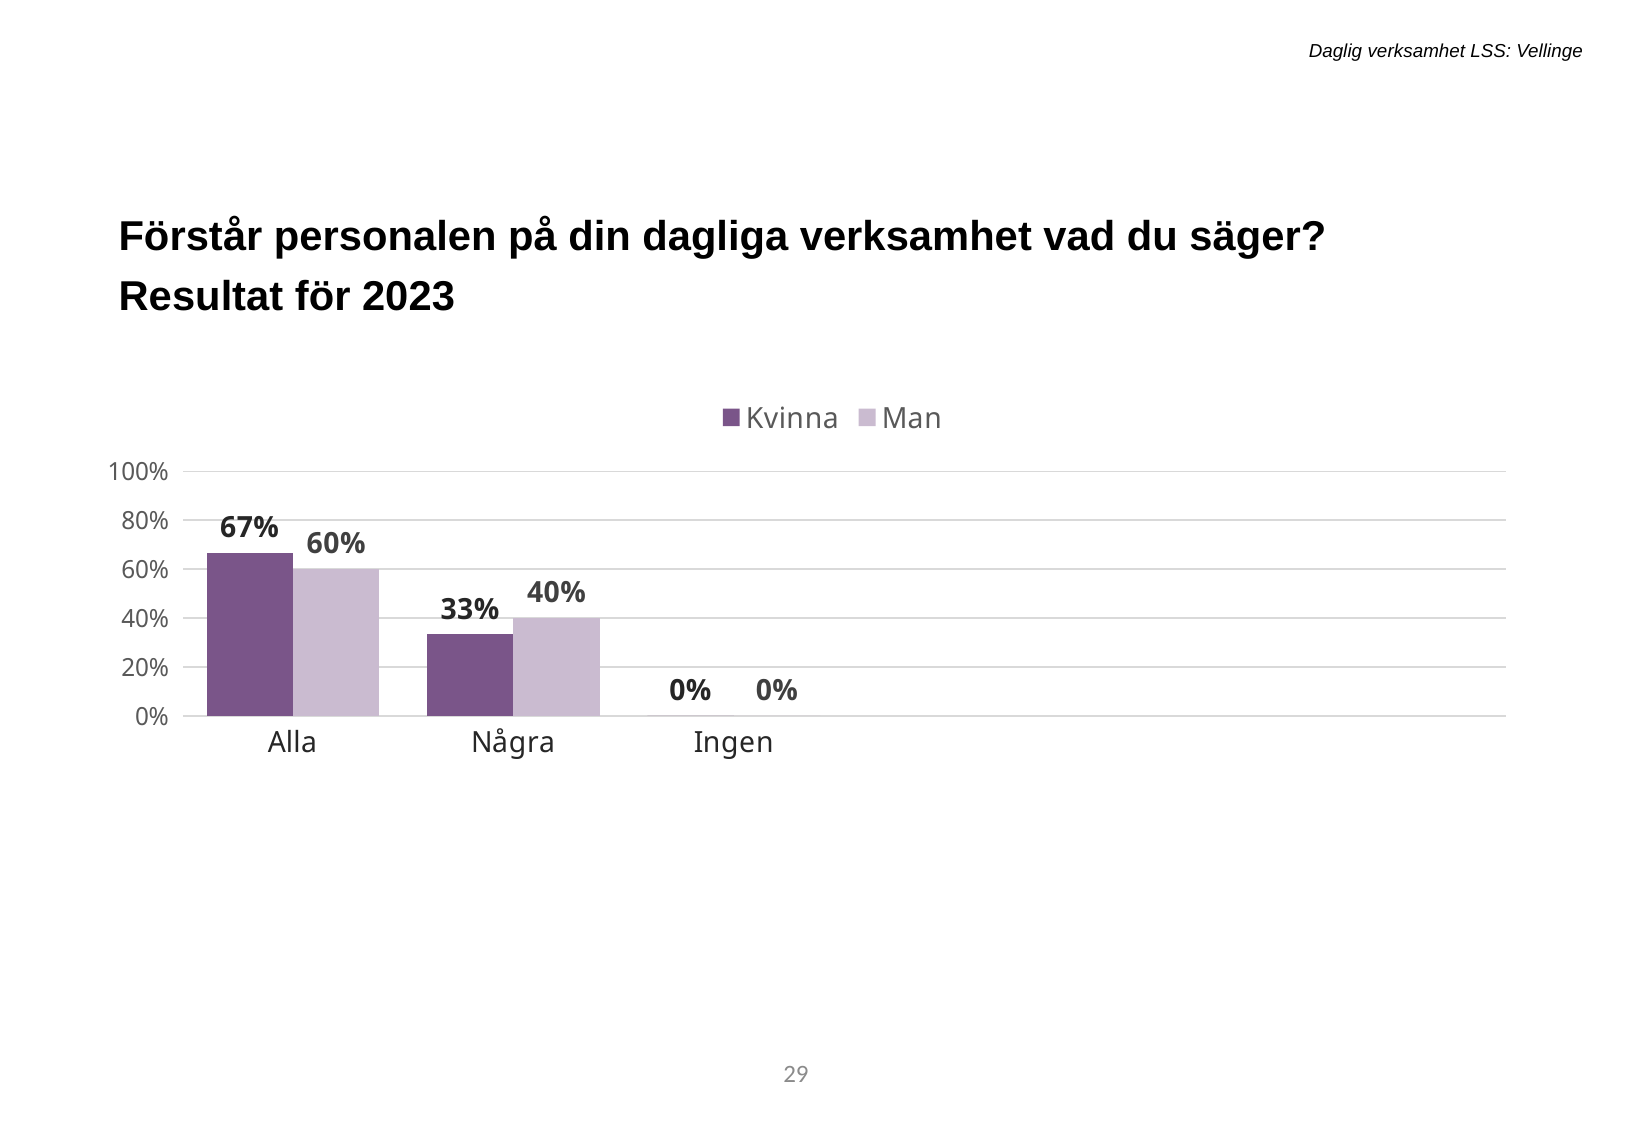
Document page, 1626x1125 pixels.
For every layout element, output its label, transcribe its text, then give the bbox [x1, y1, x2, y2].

slide_number 29 [458, 1042, 824, 1103]
text_box Förstår personalen på din dagliga verksamhet vad du säger? Resultat för 2023 [103, 191, 1514, 327]
text_box Daglig verksamhet LSS: Vellinge [269, 31, 1598, 69]
chart [107, 380, 1518, 974]
